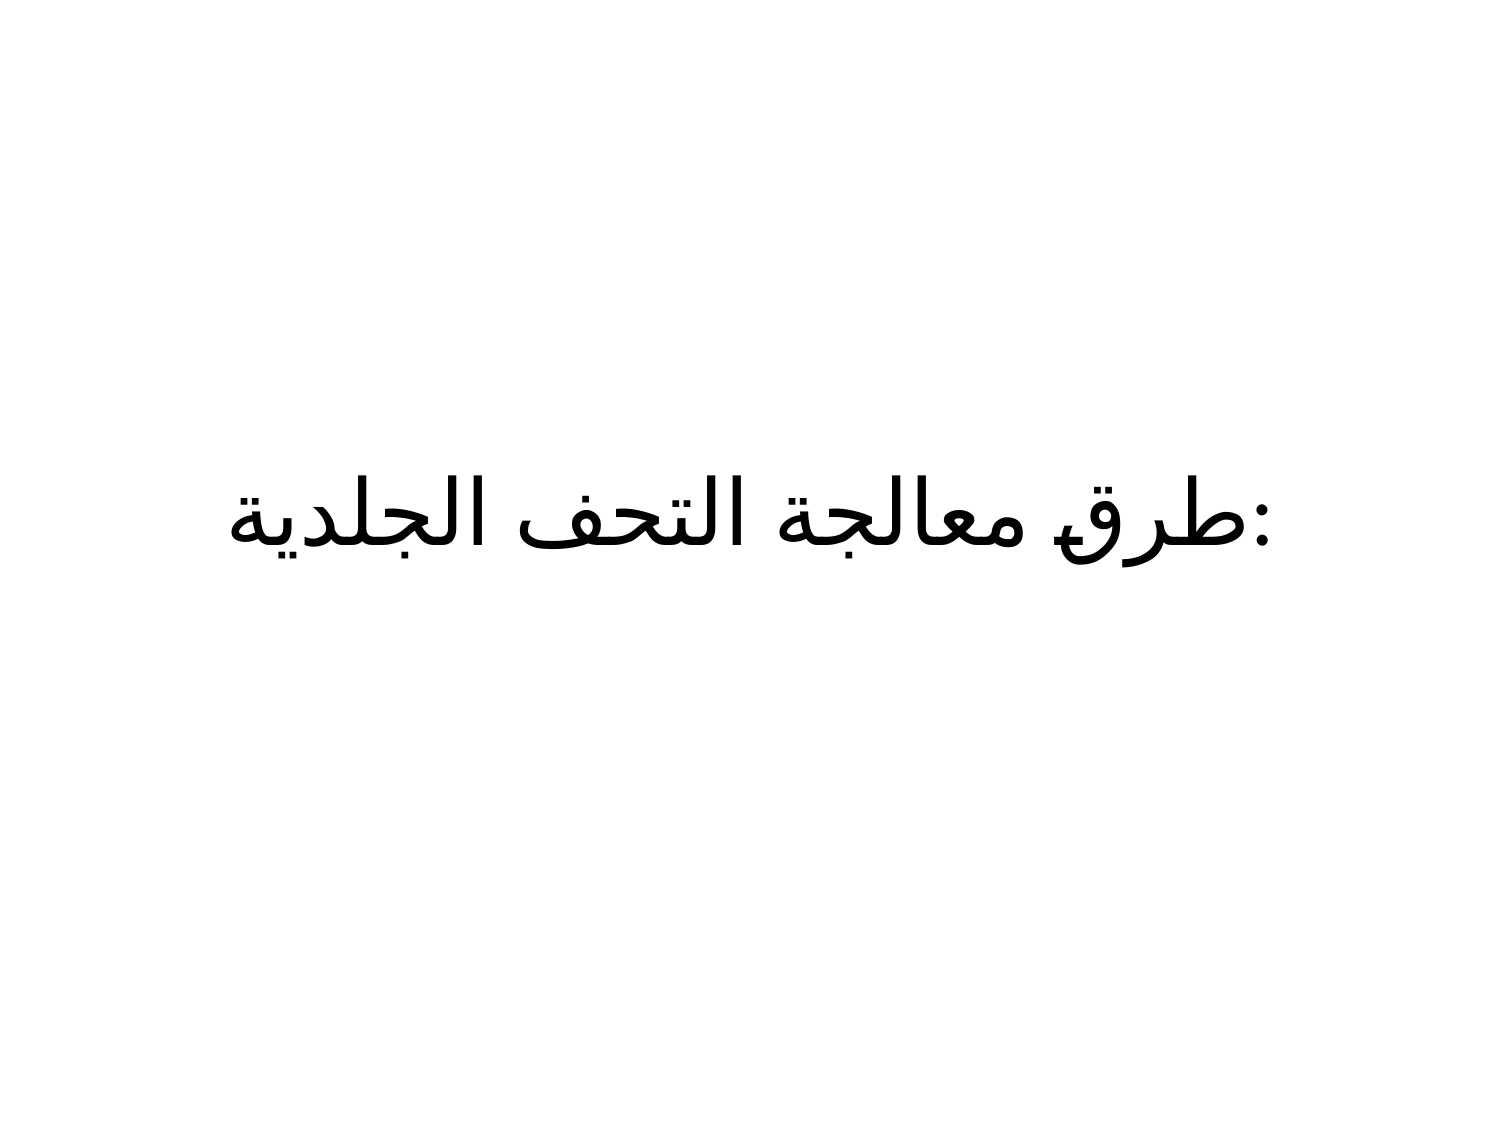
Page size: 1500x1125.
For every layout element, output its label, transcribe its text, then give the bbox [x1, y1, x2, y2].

title طرق معالجة التحف الجلدية: [29, 45, 1471, 1083]
